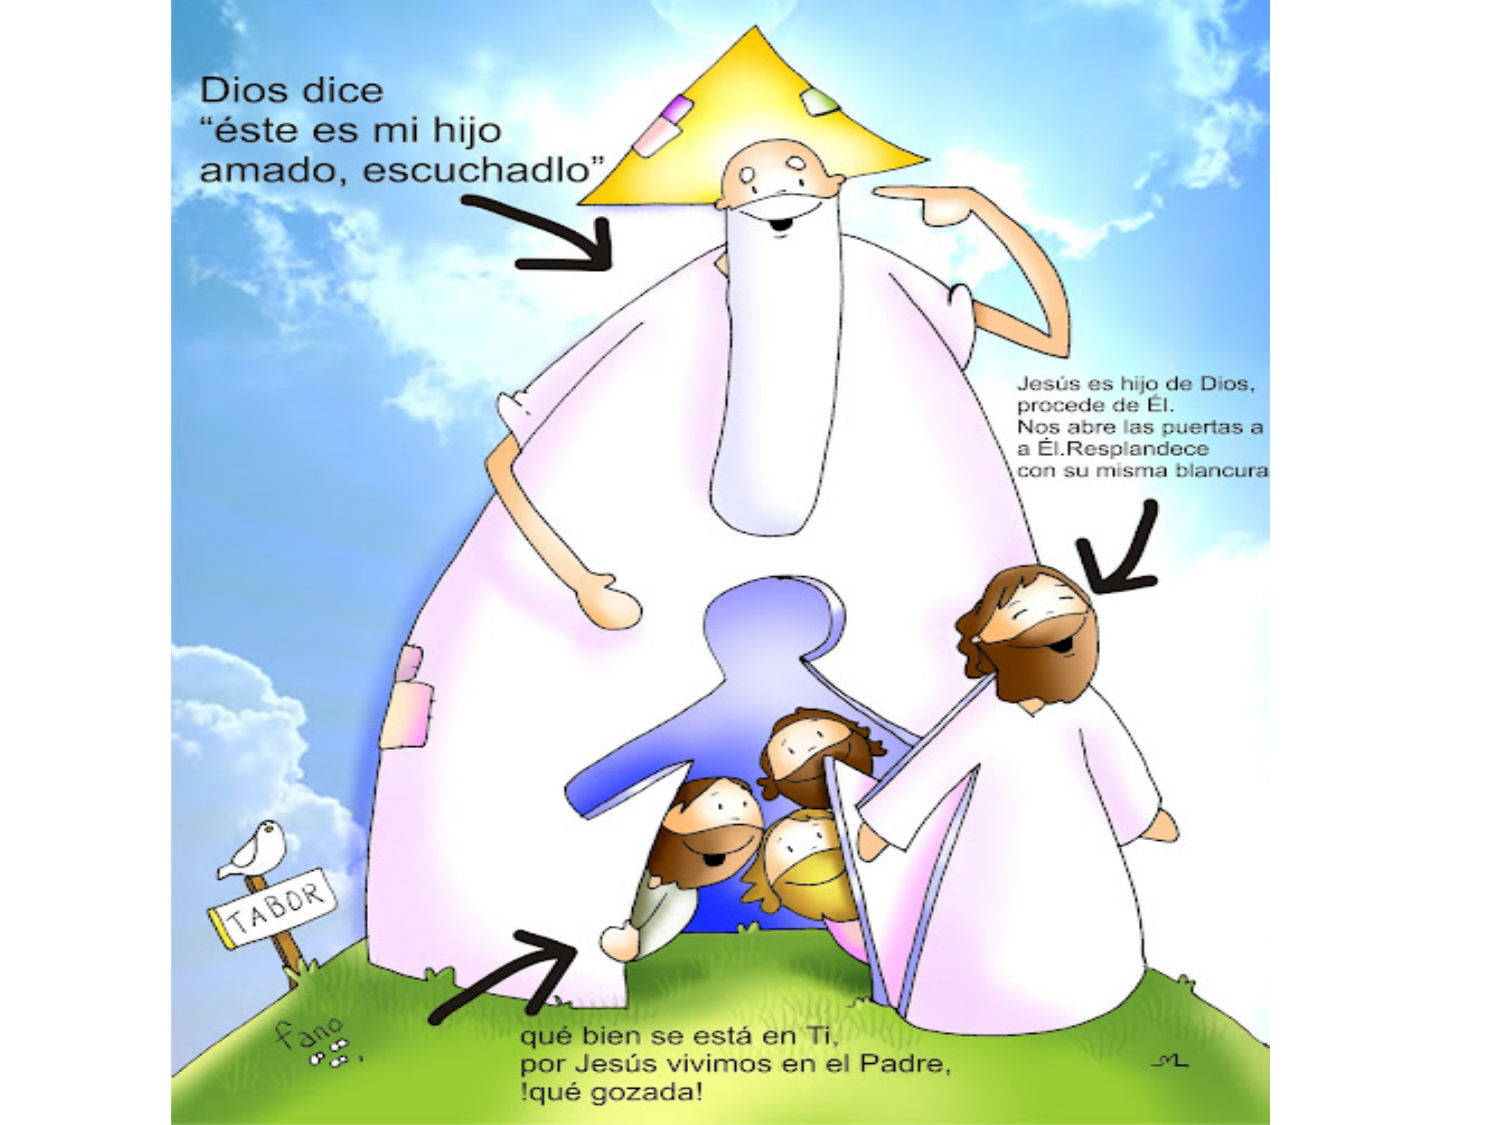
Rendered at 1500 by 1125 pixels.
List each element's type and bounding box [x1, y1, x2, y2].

picture [170, 0, 1270, 1125]
